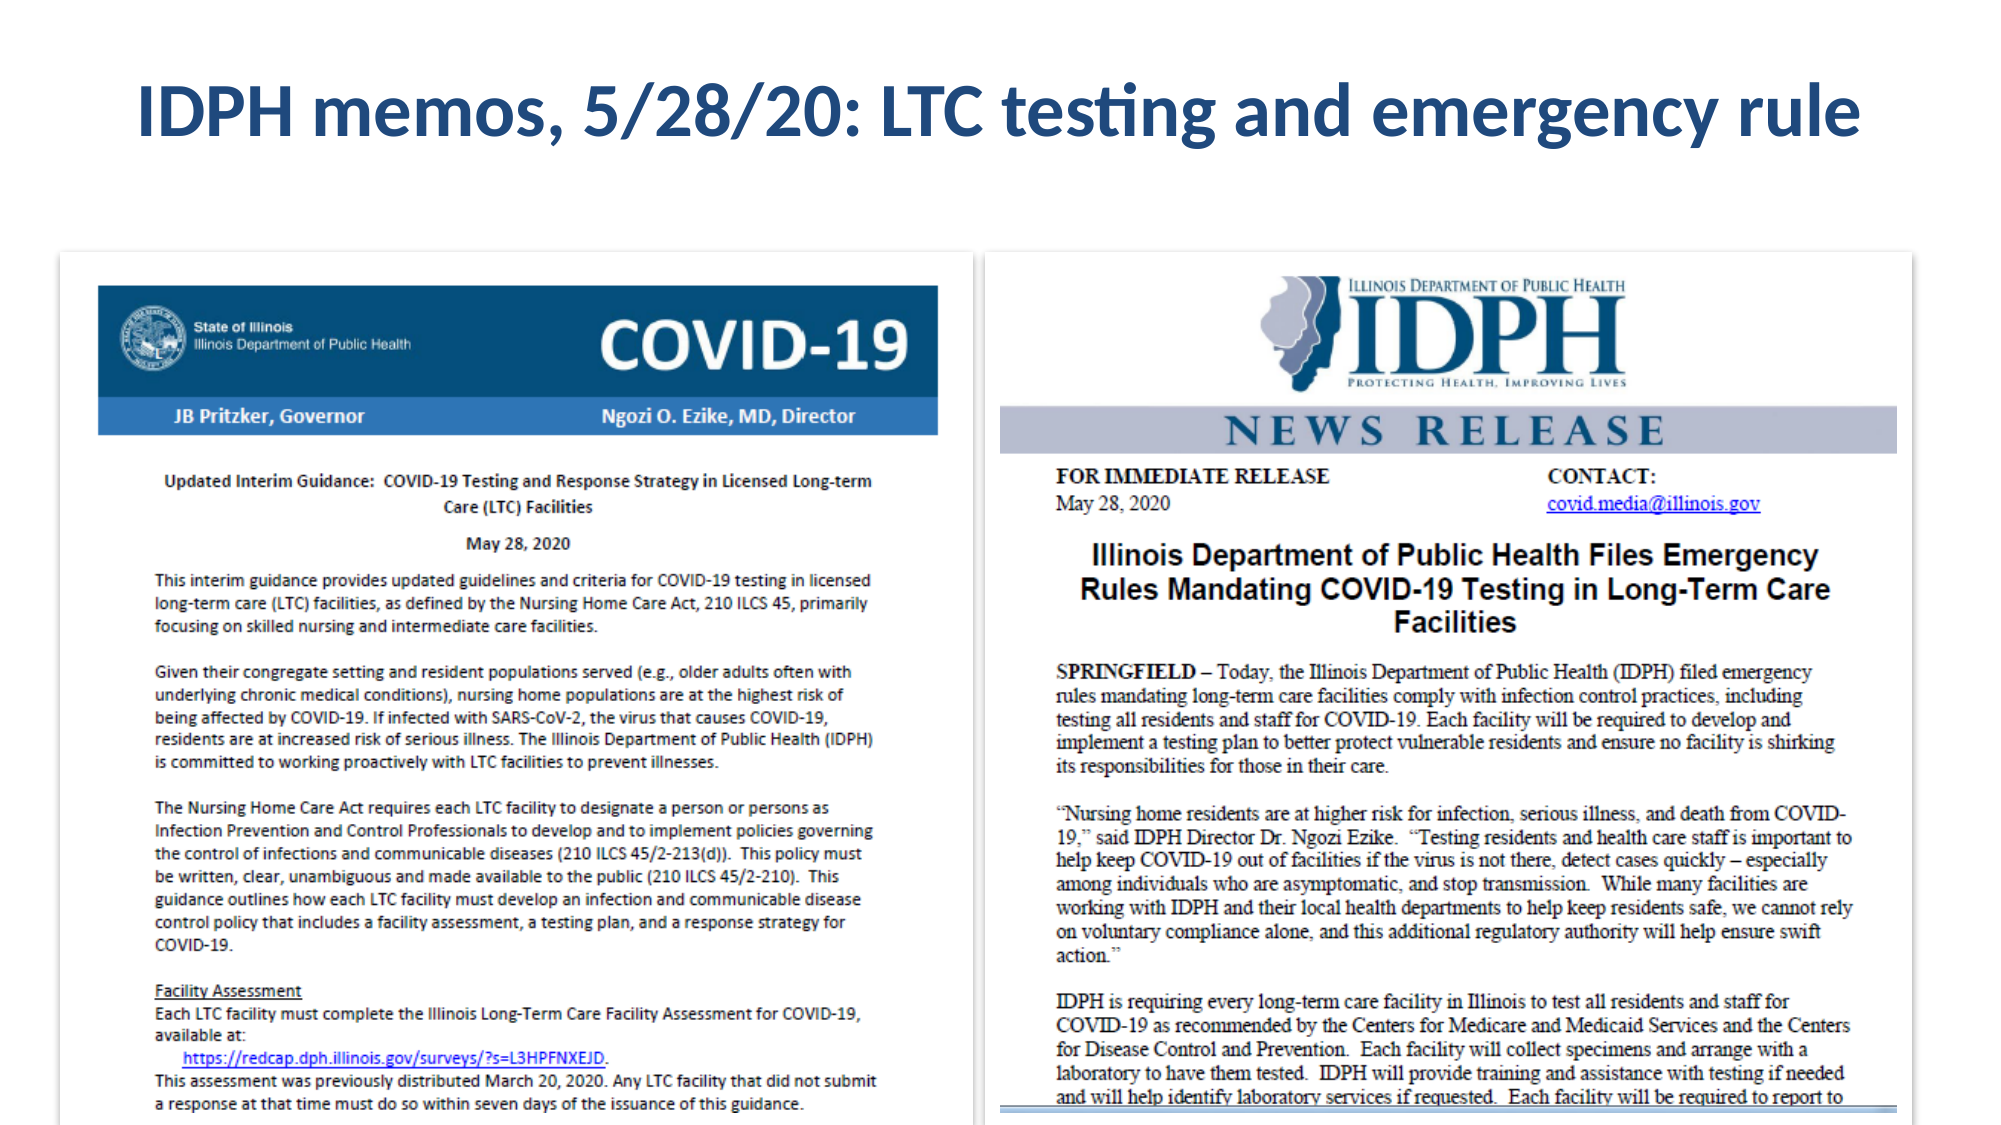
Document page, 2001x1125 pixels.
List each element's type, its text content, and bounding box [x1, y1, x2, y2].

title IDPH memos, 5/28/20: LTC testing and emergency rule [99, 11, 1901, 201]
picture [999, 266, 1898, 1113]
picture [74, 266, 959, 1113]
